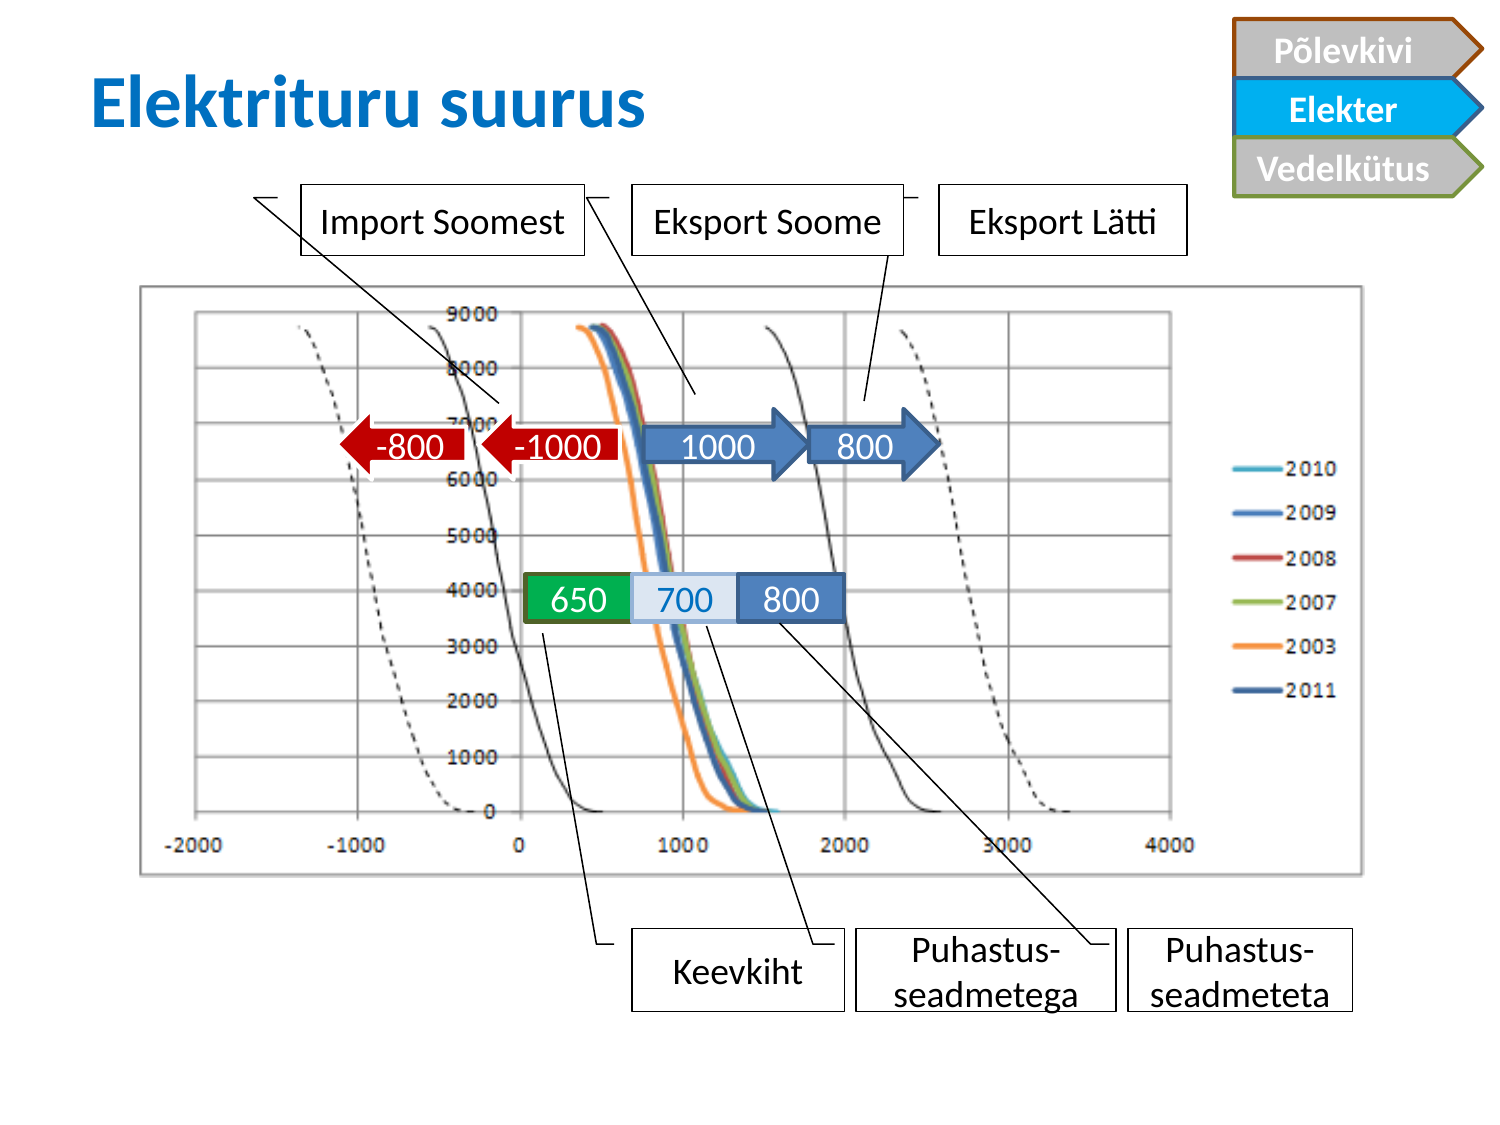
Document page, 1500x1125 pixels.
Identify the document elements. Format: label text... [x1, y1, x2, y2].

text_box Import Soomest [251, 182, 587, 277]
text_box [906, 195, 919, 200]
text_box Eksport Soome [587, 195, 633, 277]
text_box Eksport Soome [630, 182, 906, 257]
text_box Puhastus-seadmeteta [1033, 888, 1110, 947]
text_box Keevkiht [630, 927, 847, 1013]
text_box Puhastus-seadmeteta [1126, 927, 1354, 1013]
text_box Vedelkütus [1232, 135, 1485, 199]
text_box Puhastus-seadmetega [791, 888, 835, 947]
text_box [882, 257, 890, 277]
title Elektrituru suurus [75, 45, 1425, 233]
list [133, 278, 1367, 881]
text_box Eksport Lätti [937, 182, 1189, 257]
text_box Elekter [1232, 76, 1485, 137]
text_box Puhastus-seadmetega [854, 927, 1118, 1013]
text_box Põlevkivi [1232, 16, 1485, 78]
text_box Keevkiht [584, 888, 615, 947]
